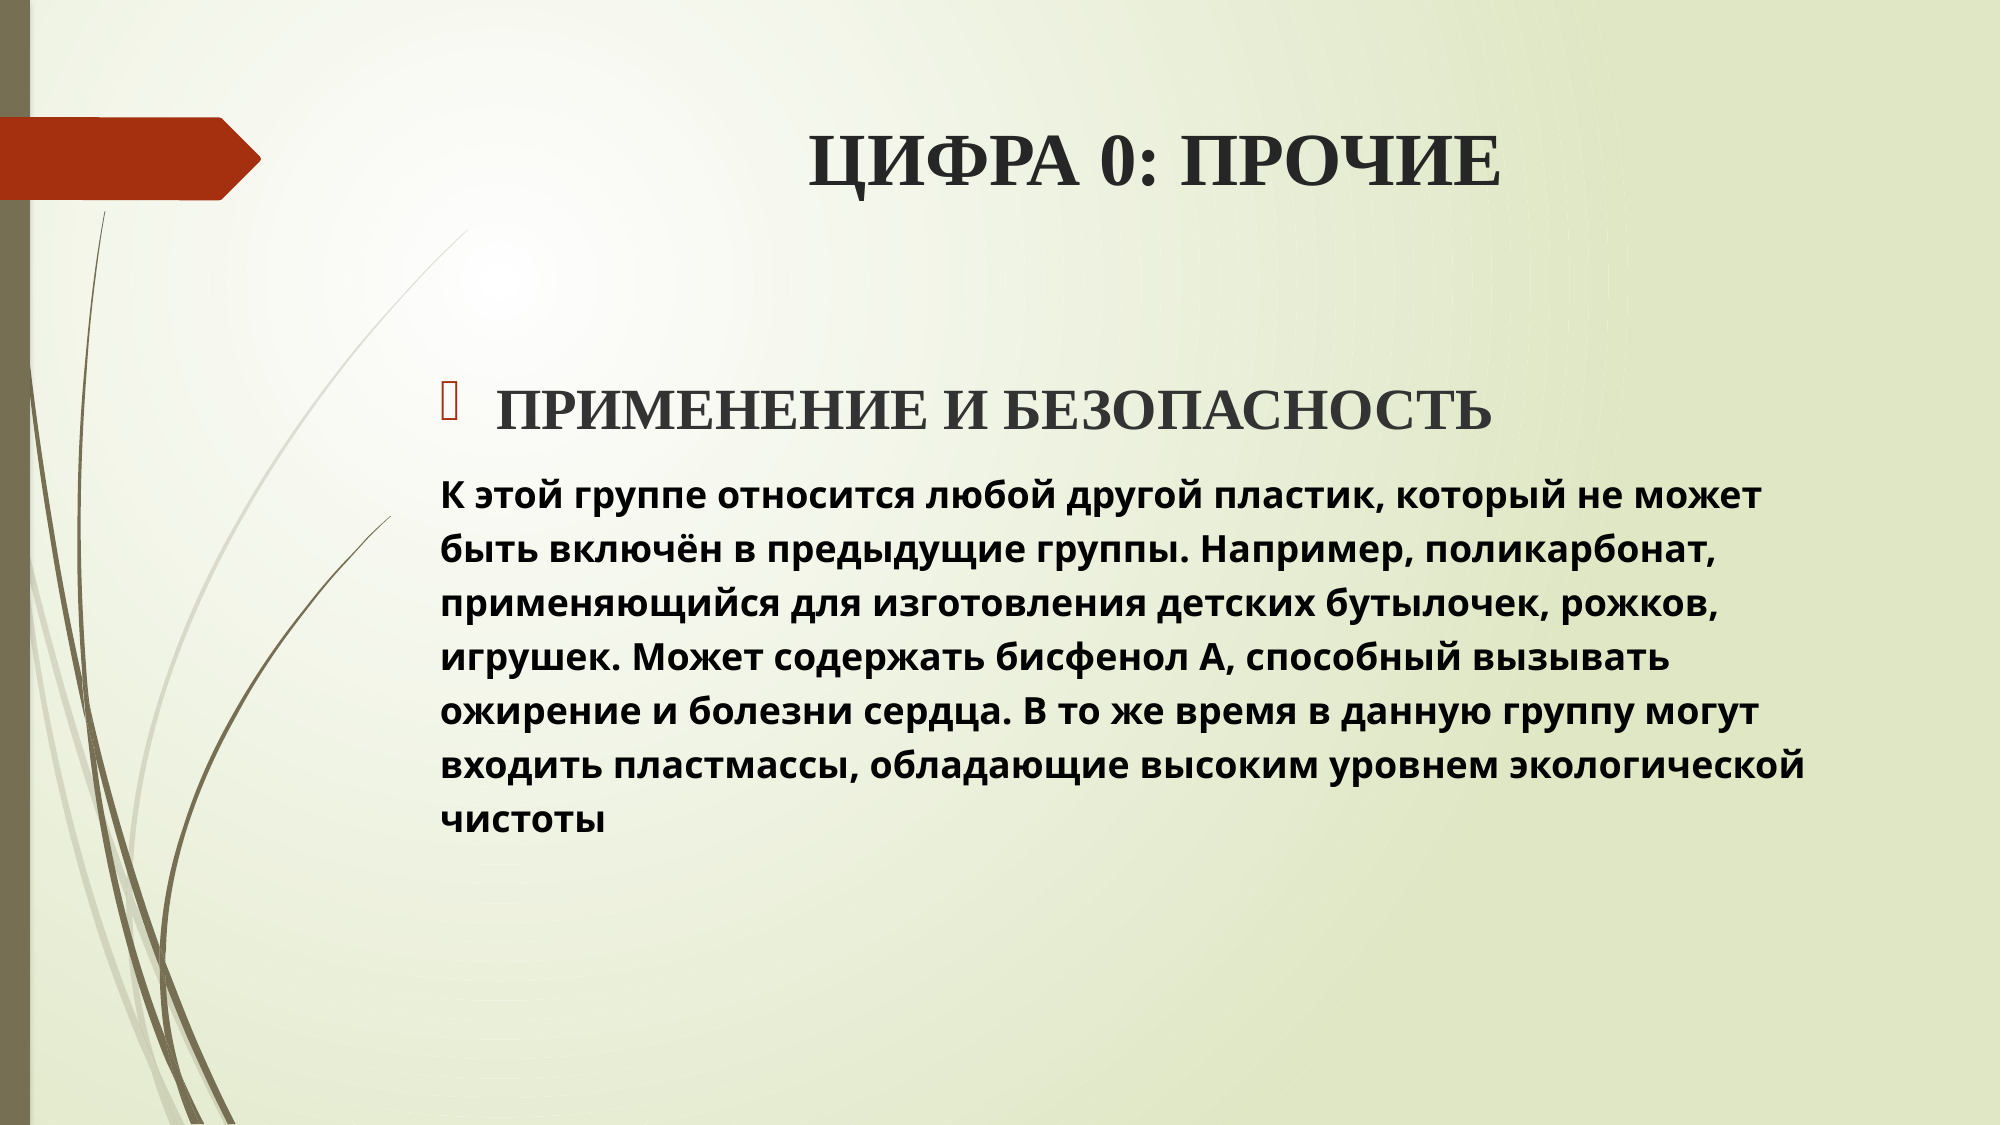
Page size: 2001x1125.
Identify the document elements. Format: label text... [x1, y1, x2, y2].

list ПРИМЕНЕНИЕ И БЕЗОПАСНОСТЬ К этой группе относится любой другой пластик, который не может быть включён в предыдущие группы. Например, поликарбонат, применяющийся для изготовления детских бутылочек, рожков, игрушек. Может содержать бисфенол А, способный вызывать ожирение и болезни сердца. В то же время в данную группу могут входить пластмассы, обладающие высоким уровнем экологической чистоты [424, 350, 1888, 970]
title ЦИФРА 0: ПРОЧИЕ [425, 102, 1888, 313]
